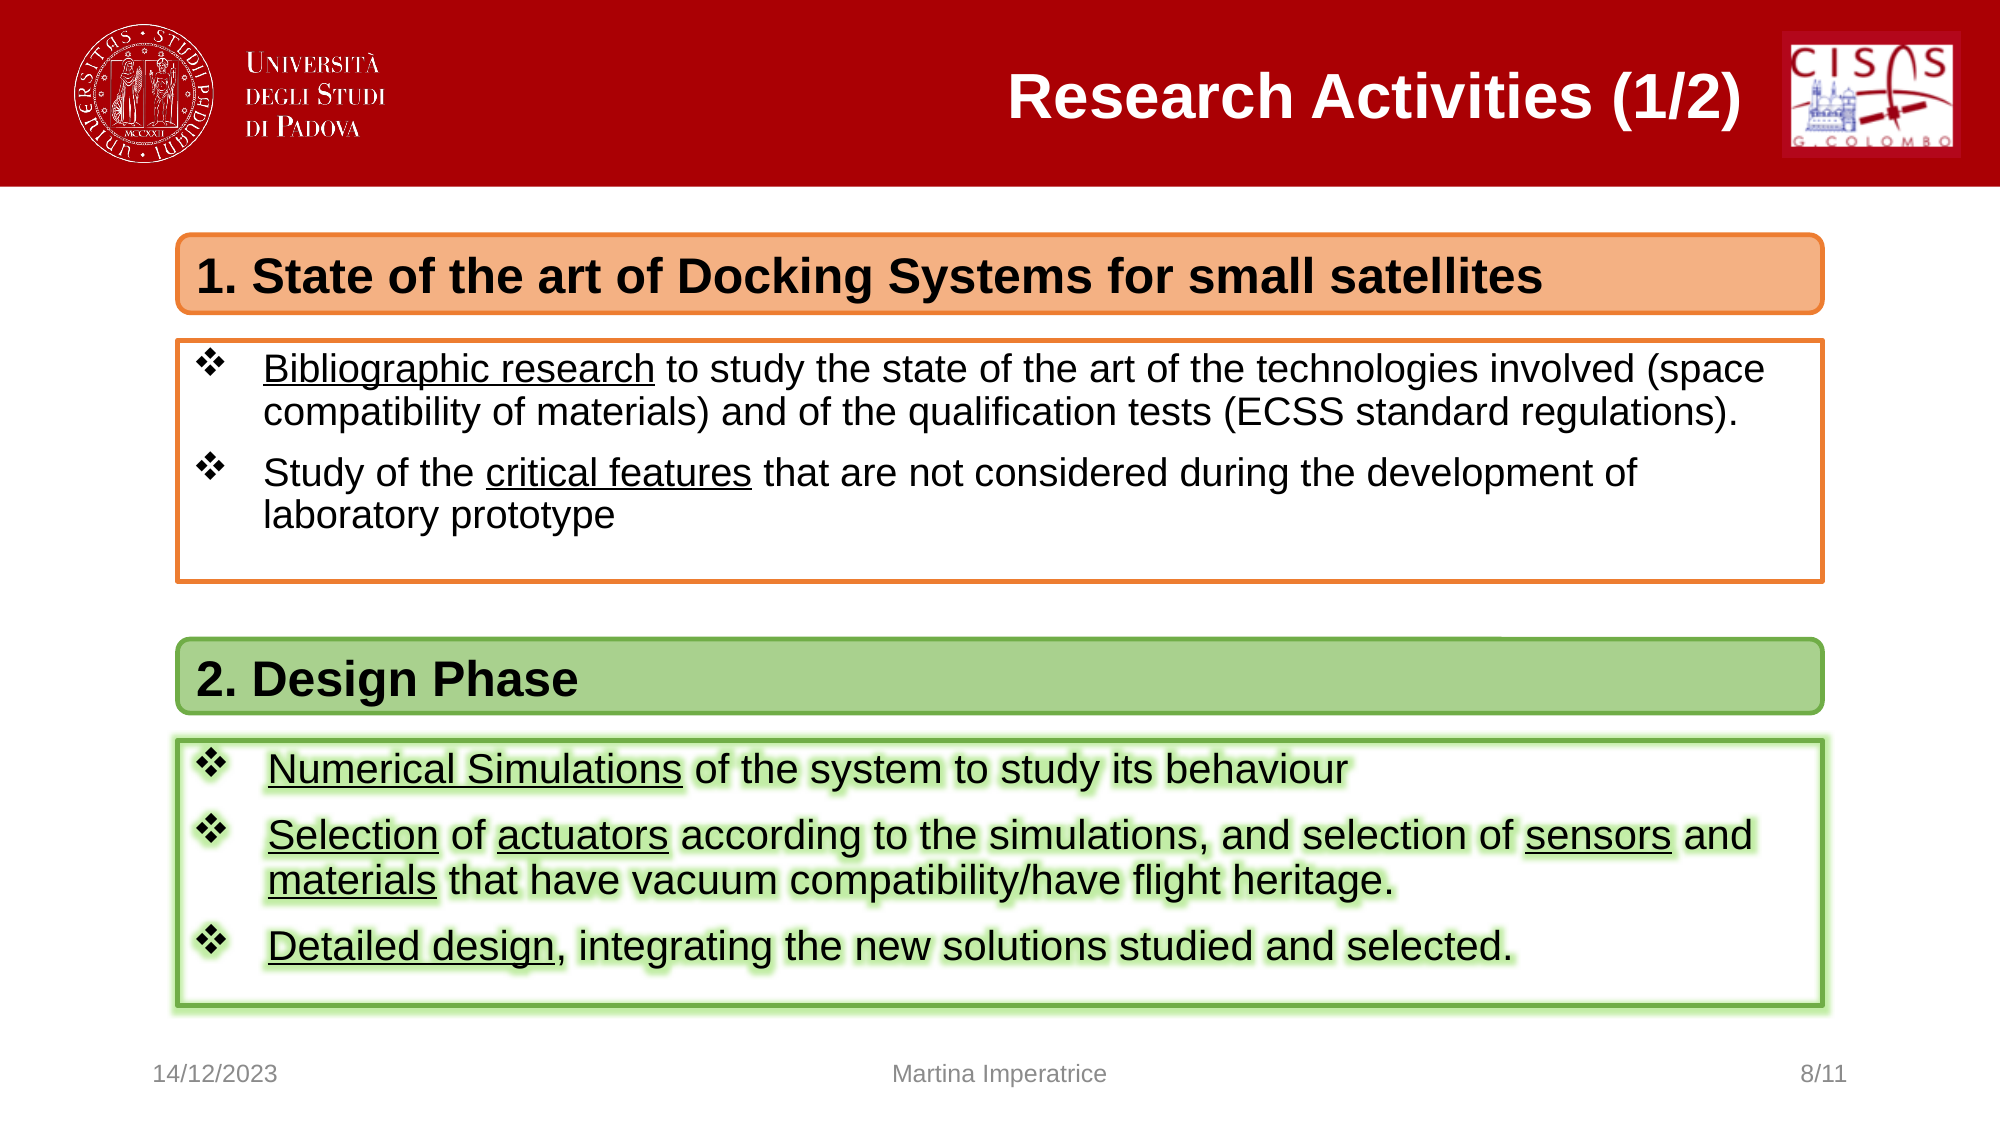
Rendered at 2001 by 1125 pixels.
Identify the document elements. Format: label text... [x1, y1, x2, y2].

text_box 2. Design Phase [176, 638, 1824, 715]
text_box Numerical Simulations of the system to study its behaviour Selection of actuators according to the simulations, and selection of sensors and materials that have vacuum compatibility/have flight heritage. Detailed design, integrating the new solutions studied and selected. [177, 740, 1823, 1006]
text_box 1. State of the art of Docking Systems for small satellites [176, 233, 1824, 314]
title Research Activities (1/2) [473, 55, 1759, 141]
picture [74, 24, 385, 163]
picture [1782, 31, 1961, 158]
list Bibliographic research to study the state of the art of the technologies involved (space compatibility of materials) and of the qualification tests (ECSS standard regulations). Study of the critical features that are not considered during the development of laboratory prototype [177, 340, 1823, 582]
slide_number 8/11 [1412, 1042, 1863, 1103]
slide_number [137, 1042, 588, 1103]
footer Martina Imperatrice [774, 1042, 1225, 1103]
